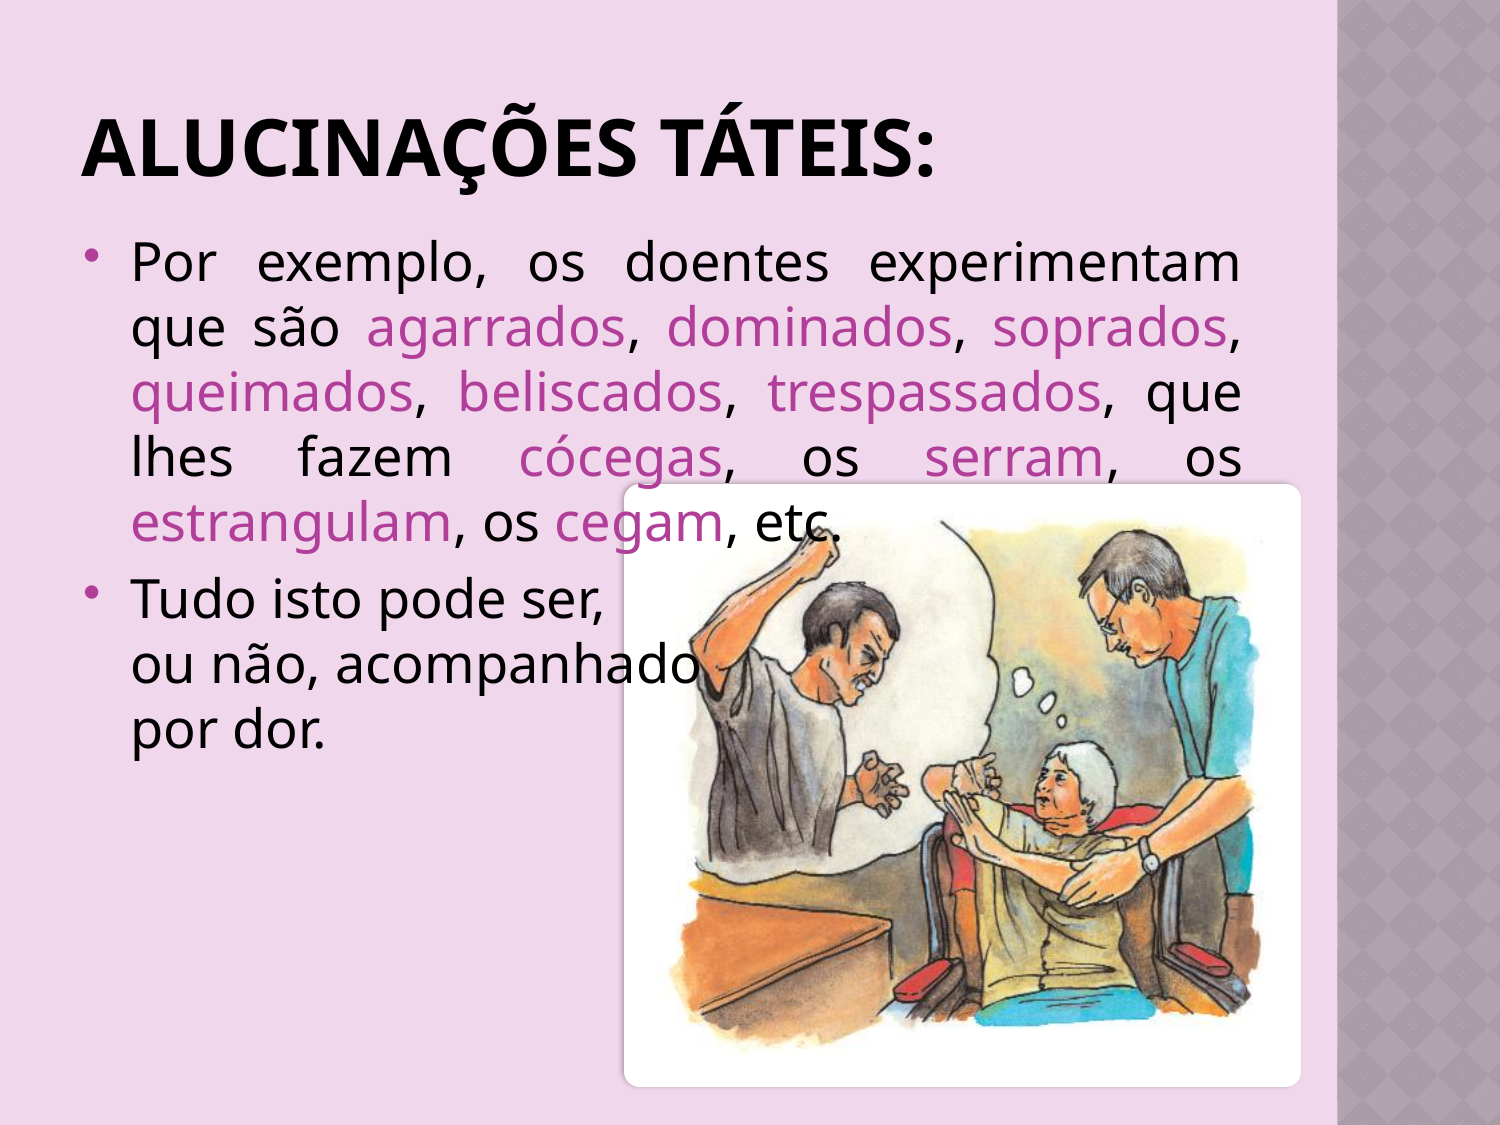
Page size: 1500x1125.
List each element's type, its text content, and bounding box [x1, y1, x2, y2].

list Por exemplo, os doentes experimentam que são agarrados, dominados, soprados, queimados, beliscados, trespassados, que lhes fazem cócegas, os serram, os estrangulam, os cegam, etc. Tudo isto pode ser, ou não, acompanhado por dor. [70, 219, 1258, 1015]
picture [655, 514, 1271, 1057]
title Alucinações táteis: [74, 4, 1262, 192]
